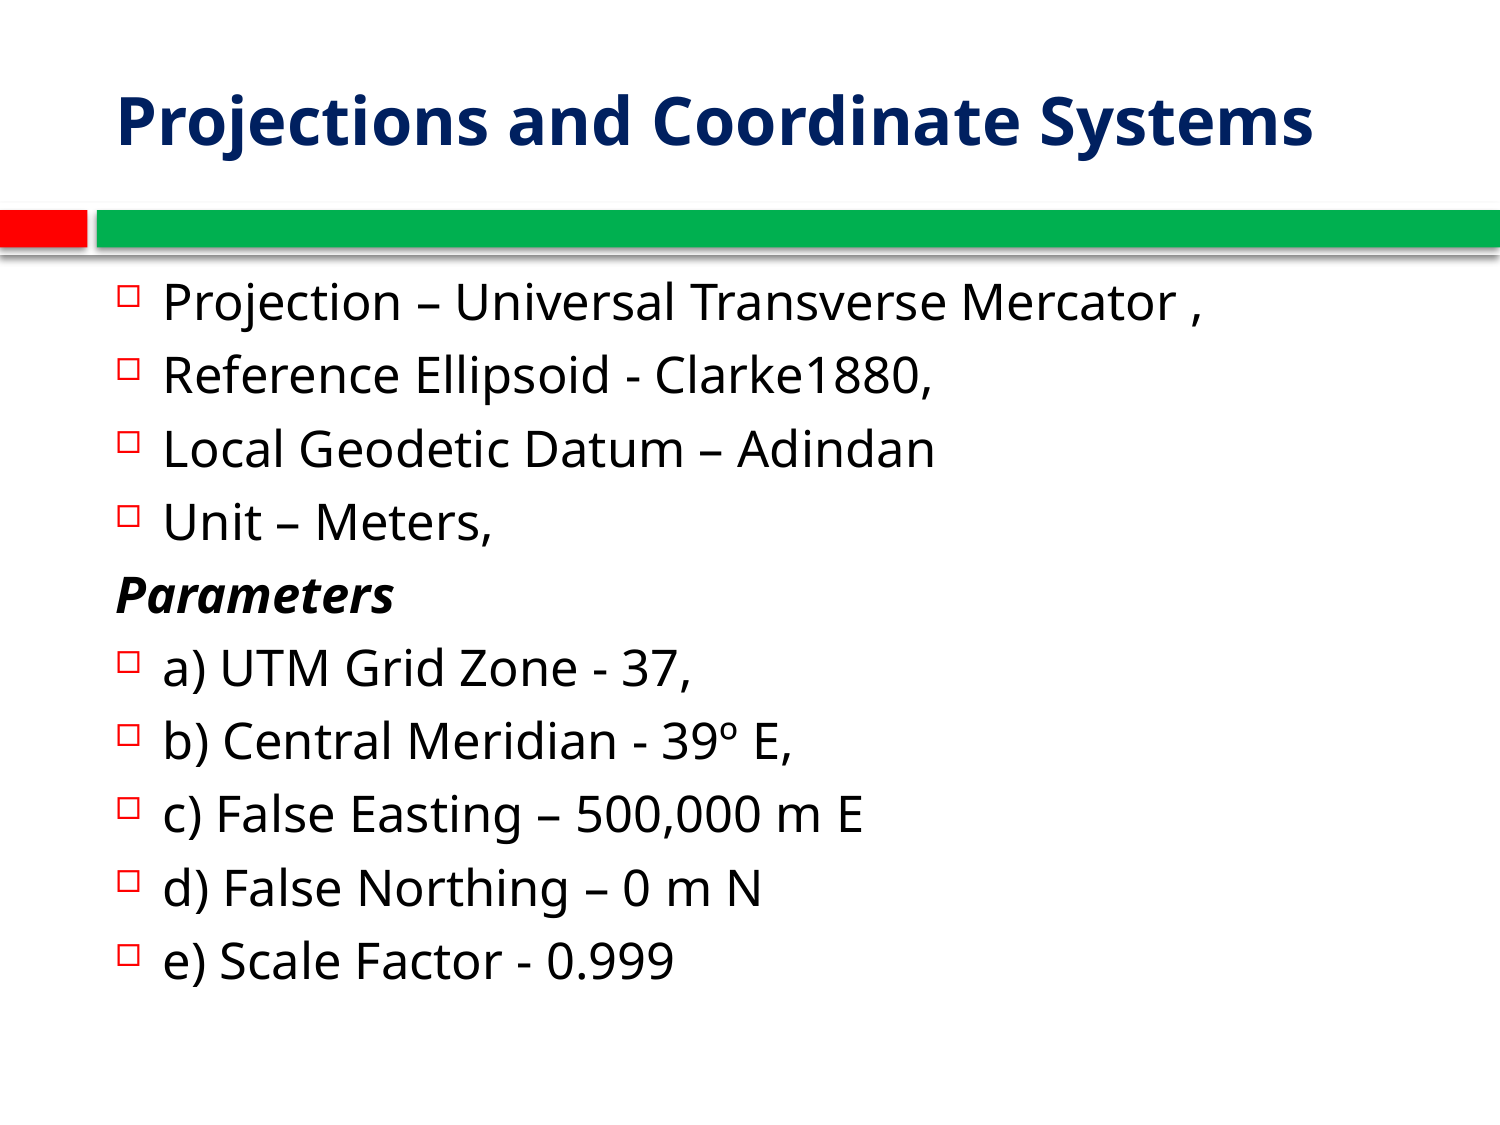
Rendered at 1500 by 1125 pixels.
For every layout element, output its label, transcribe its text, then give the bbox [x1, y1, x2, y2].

list Projection – Universal Transverse Mercator , Reference Ellipsoid - Clarke1880, Local Geodetic Datum – Adindan Unit – Meters, Parameters a) UTM Grid Zone - 37, b) Central Meridian - 39º E, c) False Easting – 500,000 m E d) False Northing – 0 m N e) Scale Factor - 0.999 [100, 262, 1438, 1000]
title Projections and Coordinate Systems [100, 37, 1438, 200]
